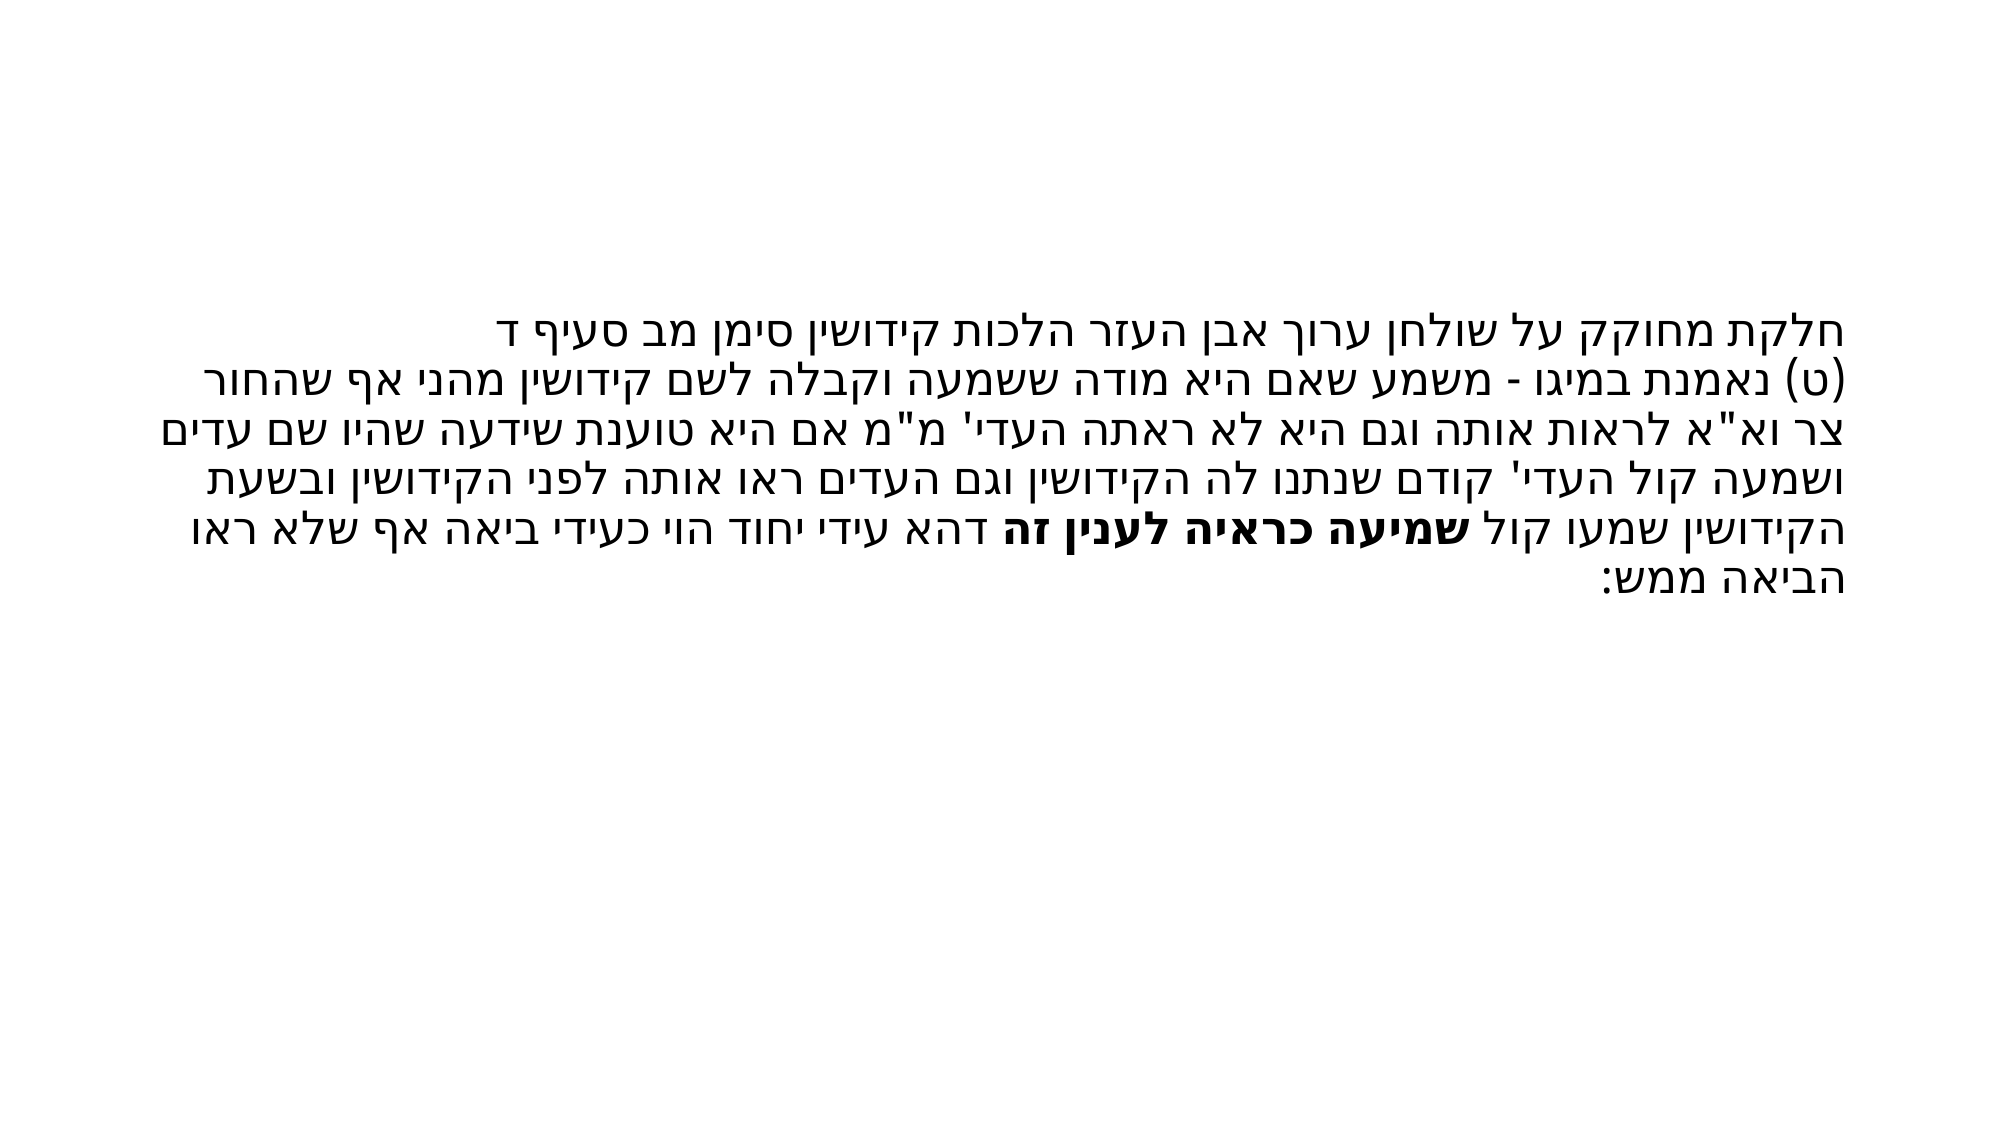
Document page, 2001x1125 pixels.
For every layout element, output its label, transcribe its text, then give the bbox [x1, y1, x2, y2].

list חלקת מחוקק על שולחן ערוך אבן העזר הלכות קידושין סימן מב סעיף ד (ט) נאמנת במיגו - משמע שאם היא מודה ששמעה וקבלה לשם קידושין מהני אף שהחור צר וא"א לראות אותה וגם היא לא ראתה העדי' מ"מ אם היא טוענת שידעה שהיו שם עדים ושמעה קול העדי' קודם שנתנו לה הקידושין וגם העדים ראו אותה לפני הקידושין ובשעת הקידושין שמעו קול שמיעה כראיה לענין זה דהא עידי יחוד הוי כעידי ביאה אף שלא ראו הביאה ממש: [137, 299, 1863, 1014]
